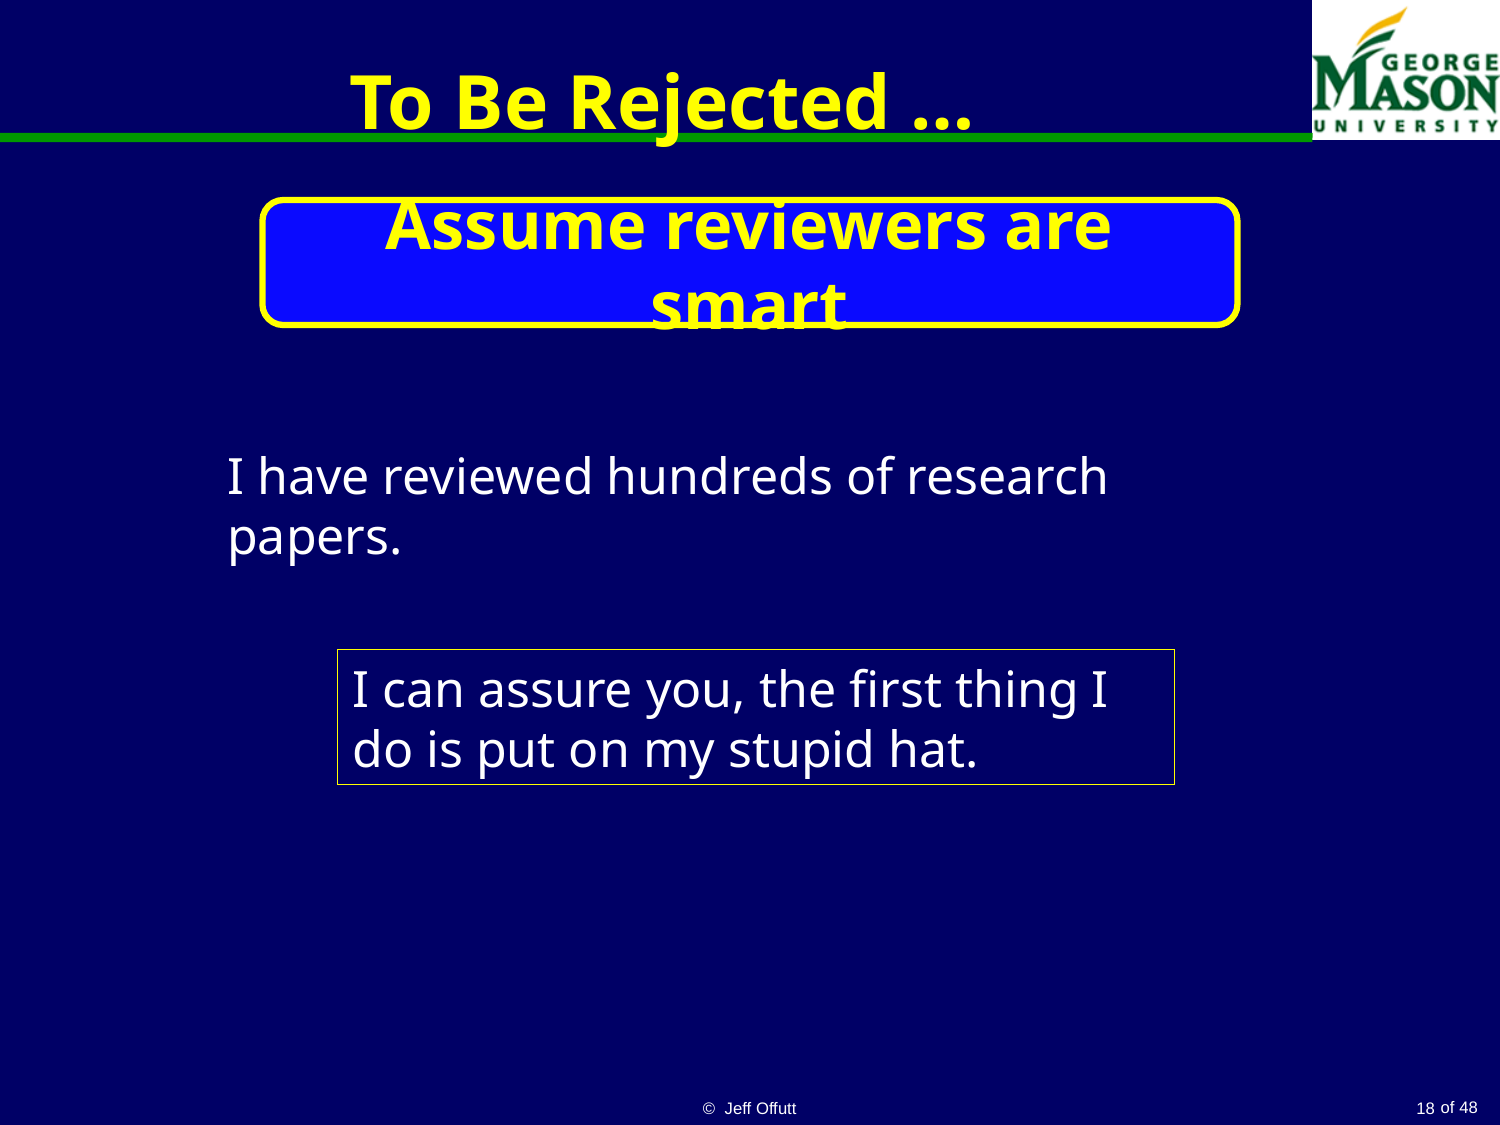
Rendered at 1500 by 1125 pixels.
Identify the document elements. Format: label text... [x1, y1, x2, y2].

text_box I can assure you, the first thing I do is put on my stupid hat. [337, 649, 1175, 785]
text_box Assume reviewers are smart [262, 199, 1238, 326]
slide_number 18 [1187, 1074, 1451, 1125]
title To Be Rejected … [12, 0, 1313, 201]
text_box I have reviewed hundreds of research papers. [212, 437, 1213, 573]
footer © Jeff Offutt [512, 1074, 988, 1125]
picture [1313, 0, 1500, 140]
